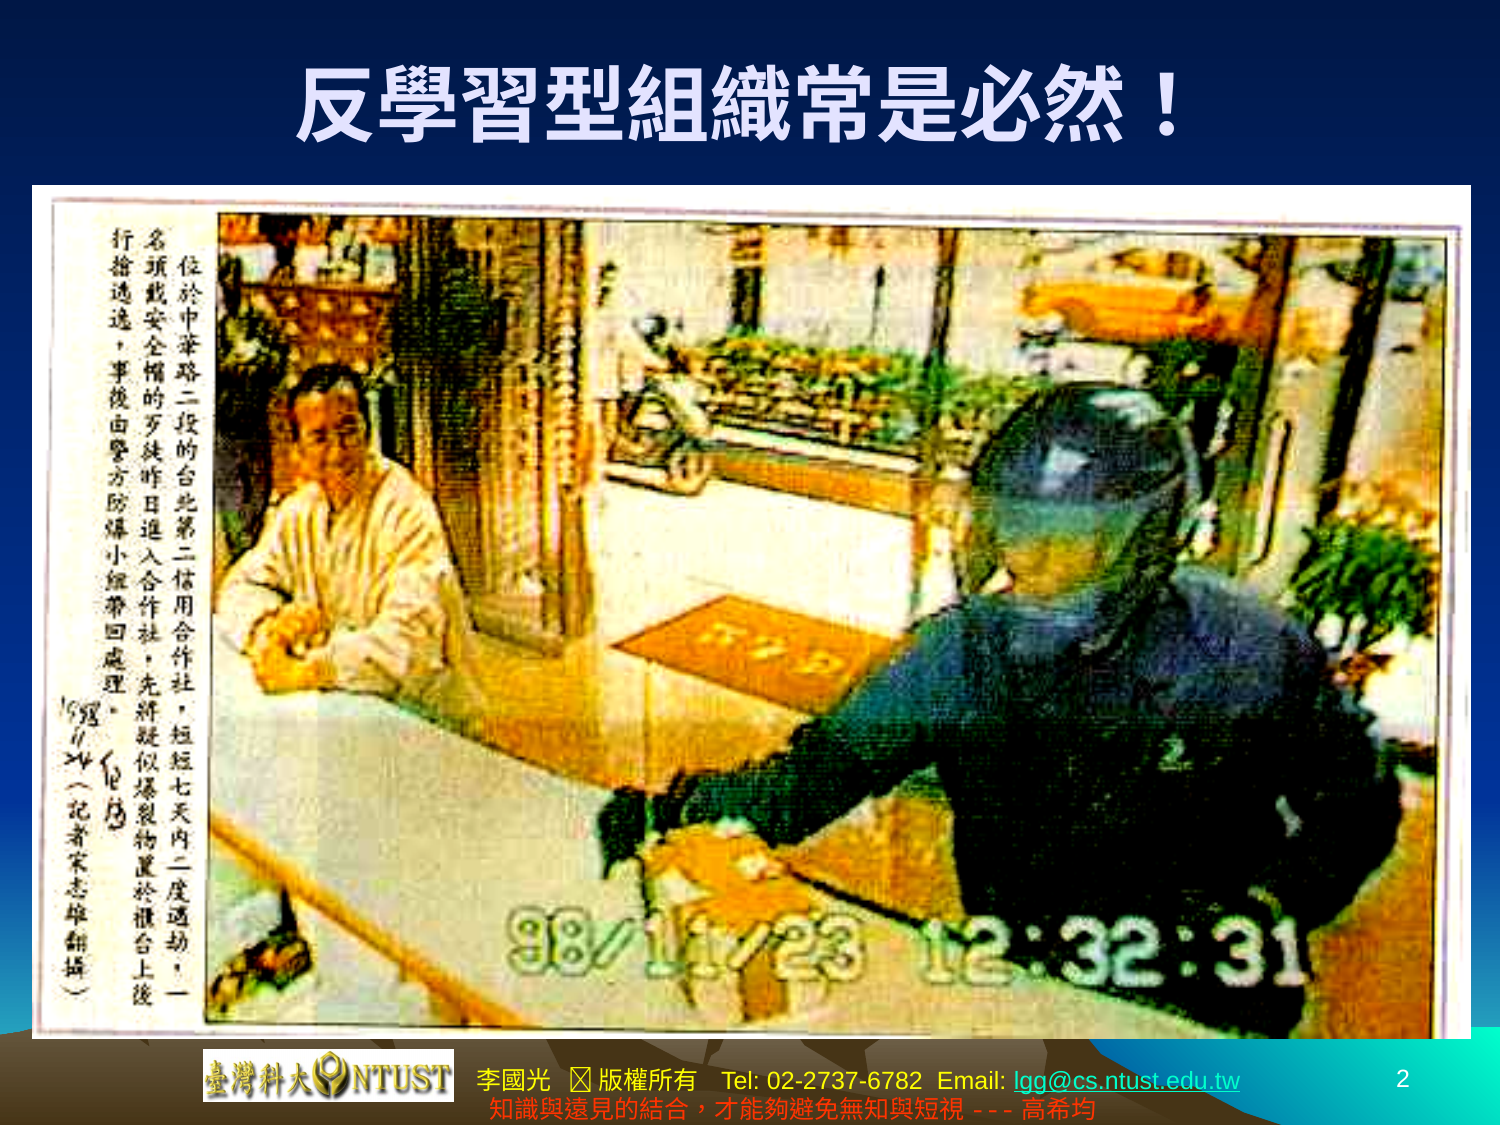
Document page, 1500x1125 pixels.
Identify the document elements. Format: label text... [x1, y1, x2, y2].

picture [32, 185, 1471, 1039]
slide_number 2 [1074, 1046, 1426, 1101]
text_box 反學習型組織常是必然！ [32, 8, 1471, 184]
picture [203, 1049, 454, 1102]
